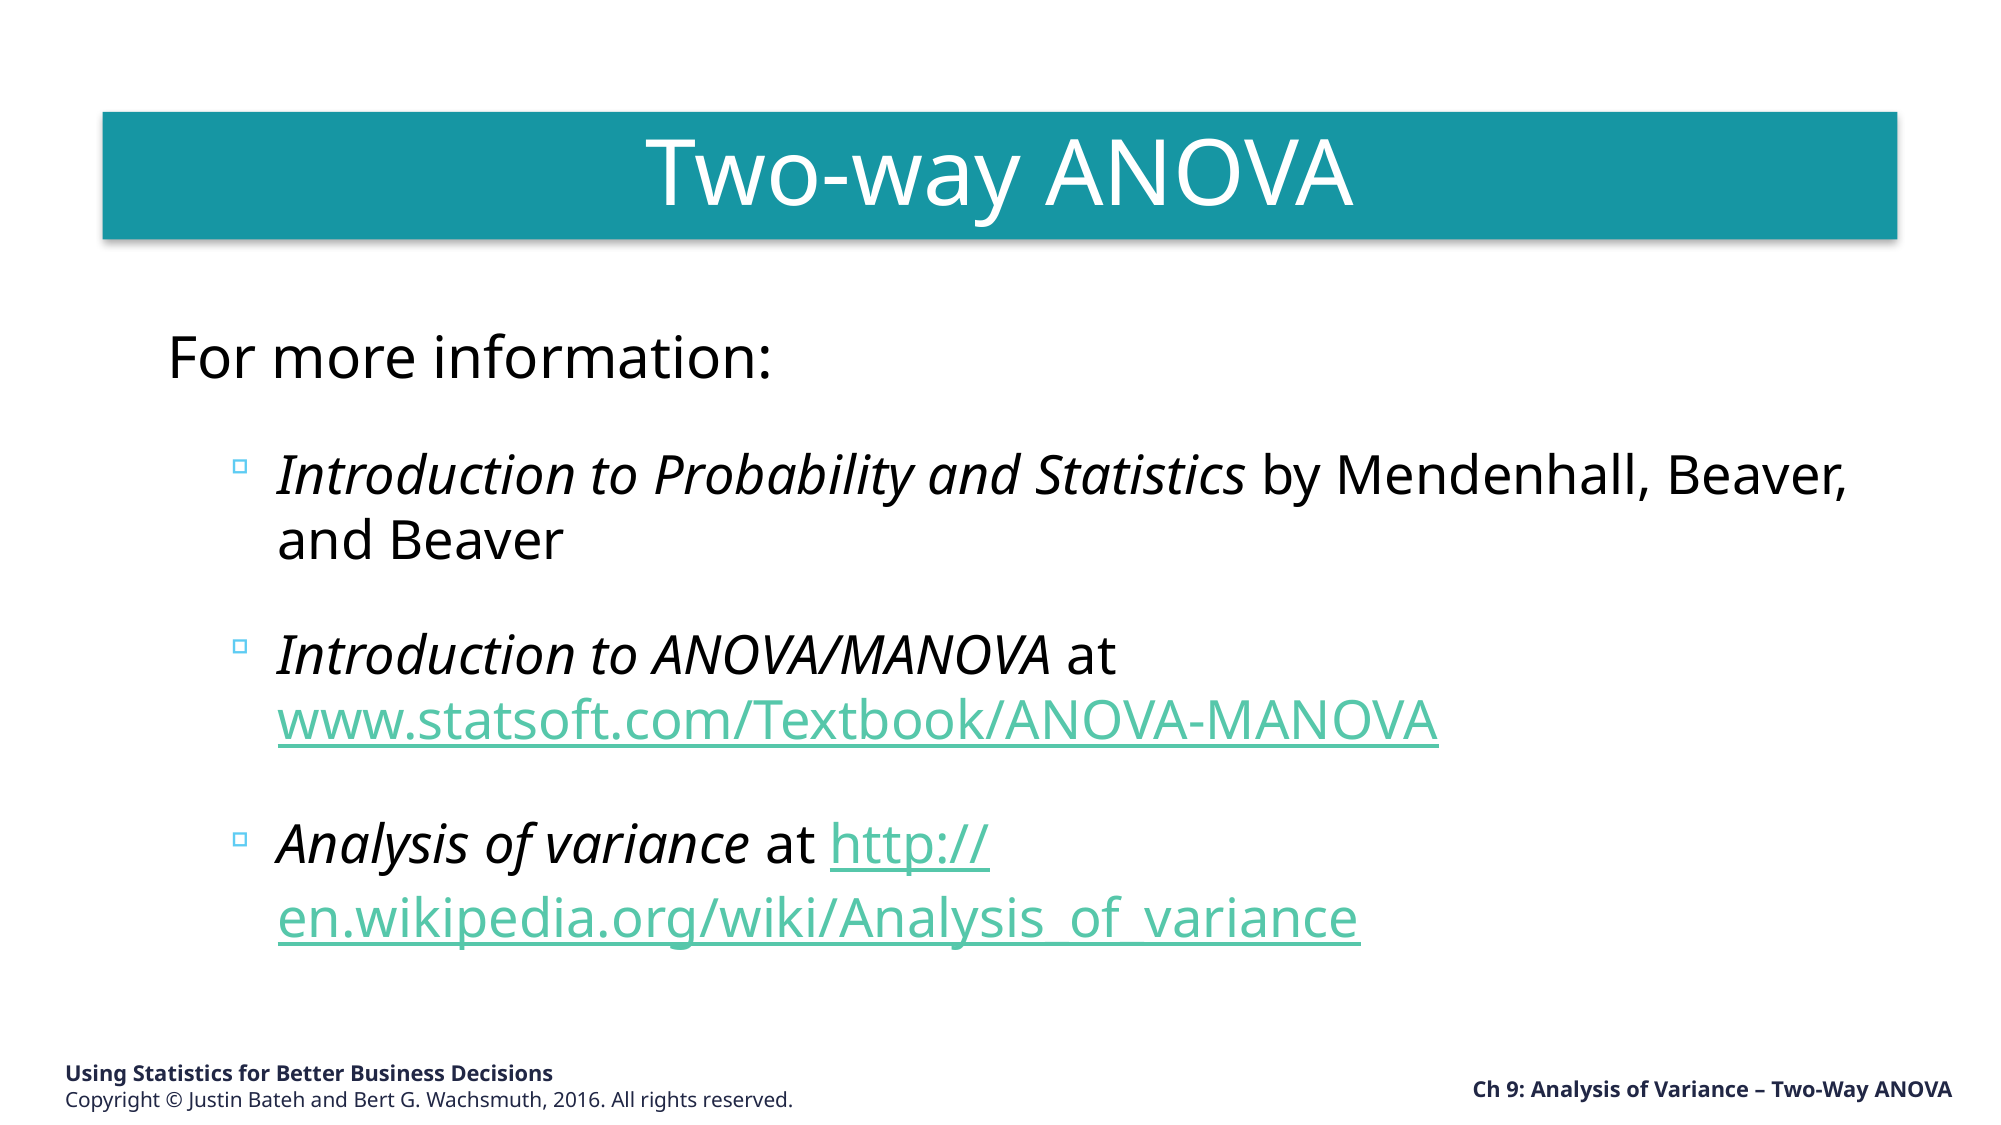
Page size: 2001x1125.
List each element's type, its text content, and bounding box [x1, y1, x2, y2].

list For more information: Introduction to Probability and Statistics by Mendenhall, Beaver, and Beaver Introduction to ANOVA/MANOVA at www.statsoft.com/Textbook/ANOVA-MANOVA Analysis of variance at http://en.wikipedia.org/wiki/Analysis_of_variance [141, 313, 1879, 1024]
text_box Two-way ANOVA [102, 111, 1898, 240]
text_box Ch 9: Analysis of Variance – Two-Way ANOVA [975, 1068, 1968, 1110]
